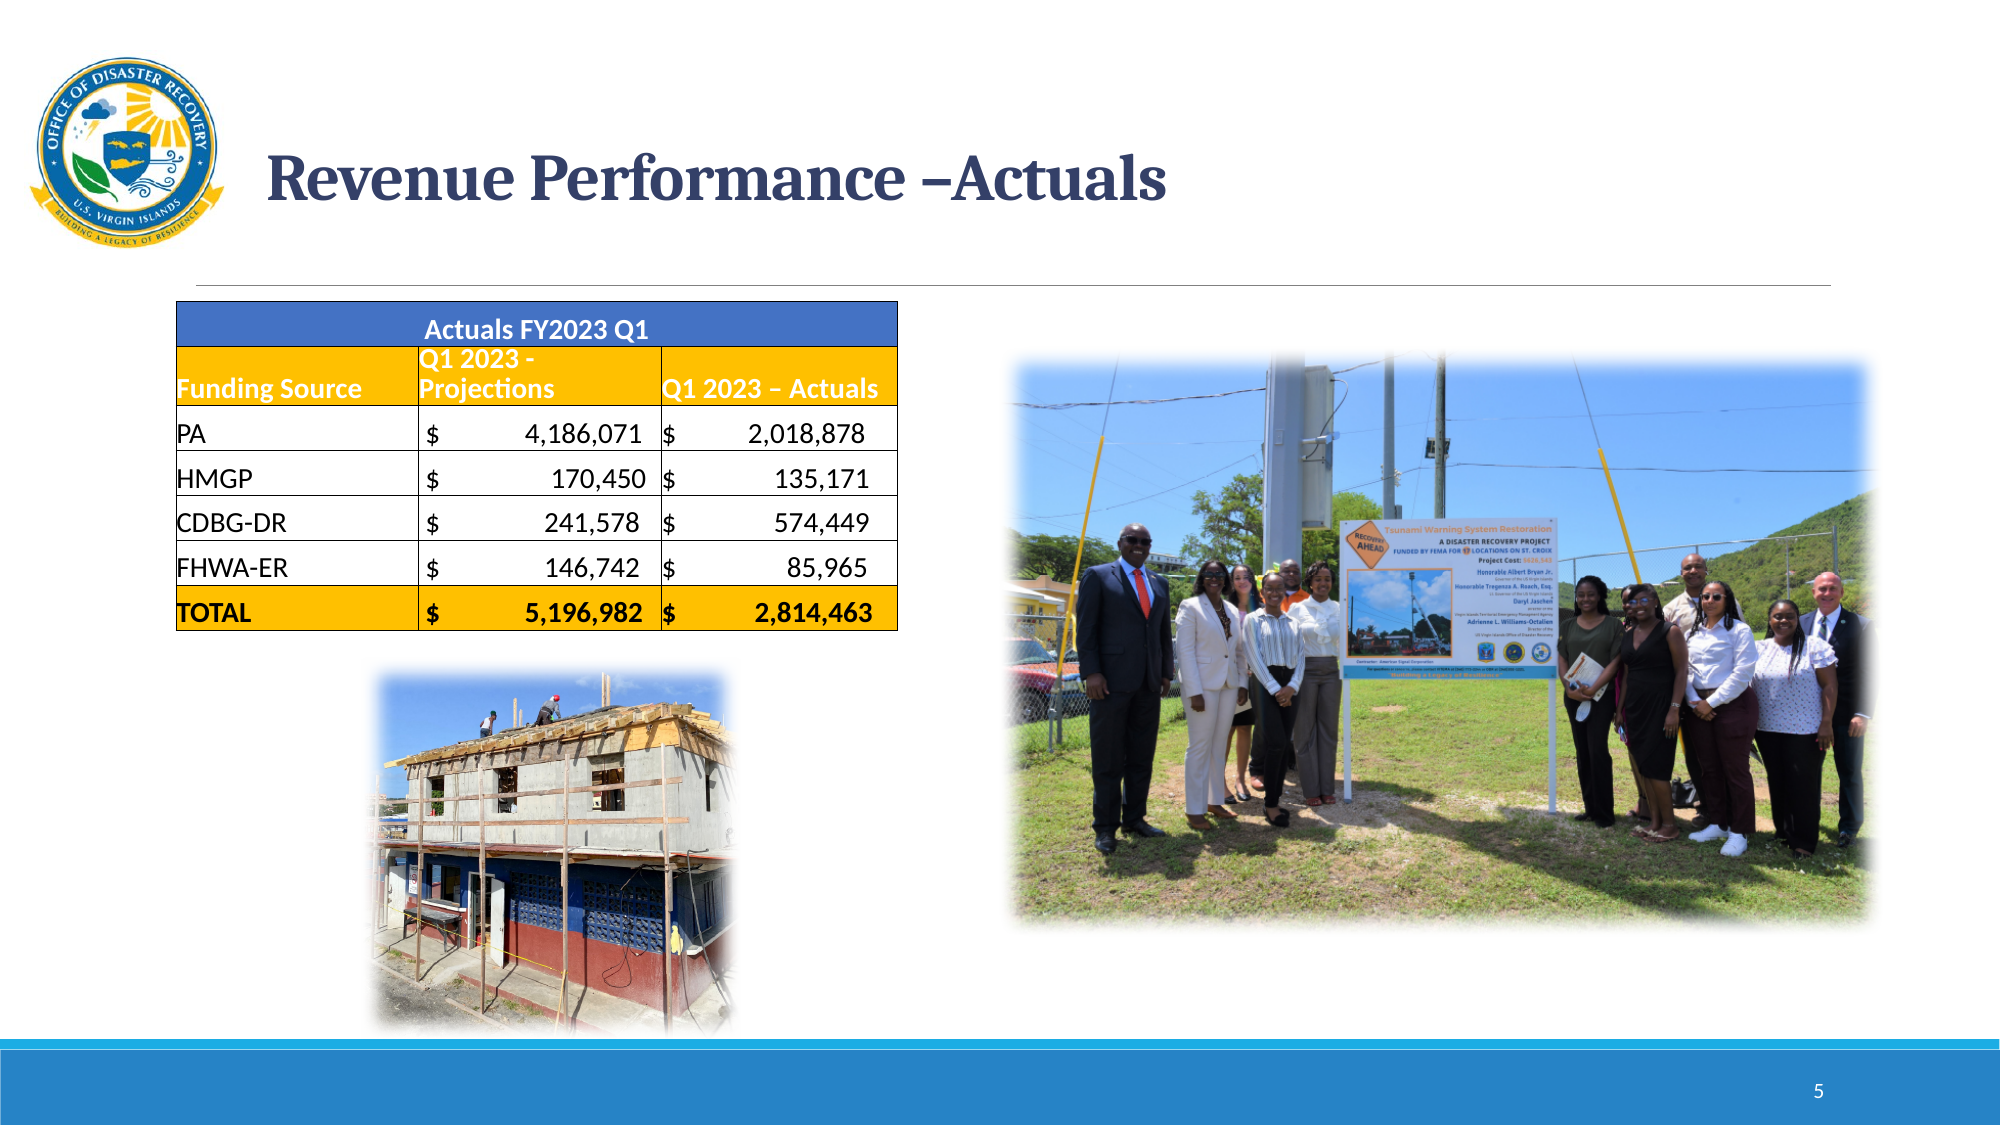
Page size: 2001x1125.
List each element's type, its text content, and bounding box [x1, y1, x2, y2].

table_header Actuals FY2023 Q1 [177, 302, 897, 346]
picture [360, 656, 742, 1041]
table_cell $ 5,196,982 [419, 586, 661, 630]
table_cell CDBG-DR [177, 496, 418, 540]
table_cell Q1 2023 - Projections [419, 347, 661, 405]
picture [24, 50, 230, 255]
table_cell $ 2,814,463 [662, 586, 897, 630]
table_cell FHWA-ER [177, 541, 418, 585]
table_cell $ 146,742 [419, 541, 661, 585]
table_cell $ 170,450 [419, 451, 661, 495]
table_cell $ 241,578 [419, 496, 661, 540]
table_cell $ 135,171 [662, 451, 897, 495]
table_cell $ 4,186,071 [419, 406, 661, 450]
table_cell $ 574,449 [662, 496, 897, 540]
table_cell Funding Source [177, 347, 418, 405]
table_cell HMGP [177, 451, 418, 495]
table_cell Q1 2023 – Actuals [662, 347, 897, 405]
table_cell PA [177, 406, 418, 450]
slide_number 5 [1624, 1059, 1840, 1120]
picture [999, 345, 1885, 938]
table_cell $ 2,018,878 [662, 406, 897, 450]
table_cell TOTAL [177, 586, 418, 630]
title Revenue Performance –Actuals [251, 77, 2000, 222]
table_cell $ 85,965 [662, 541, 897, 585]
